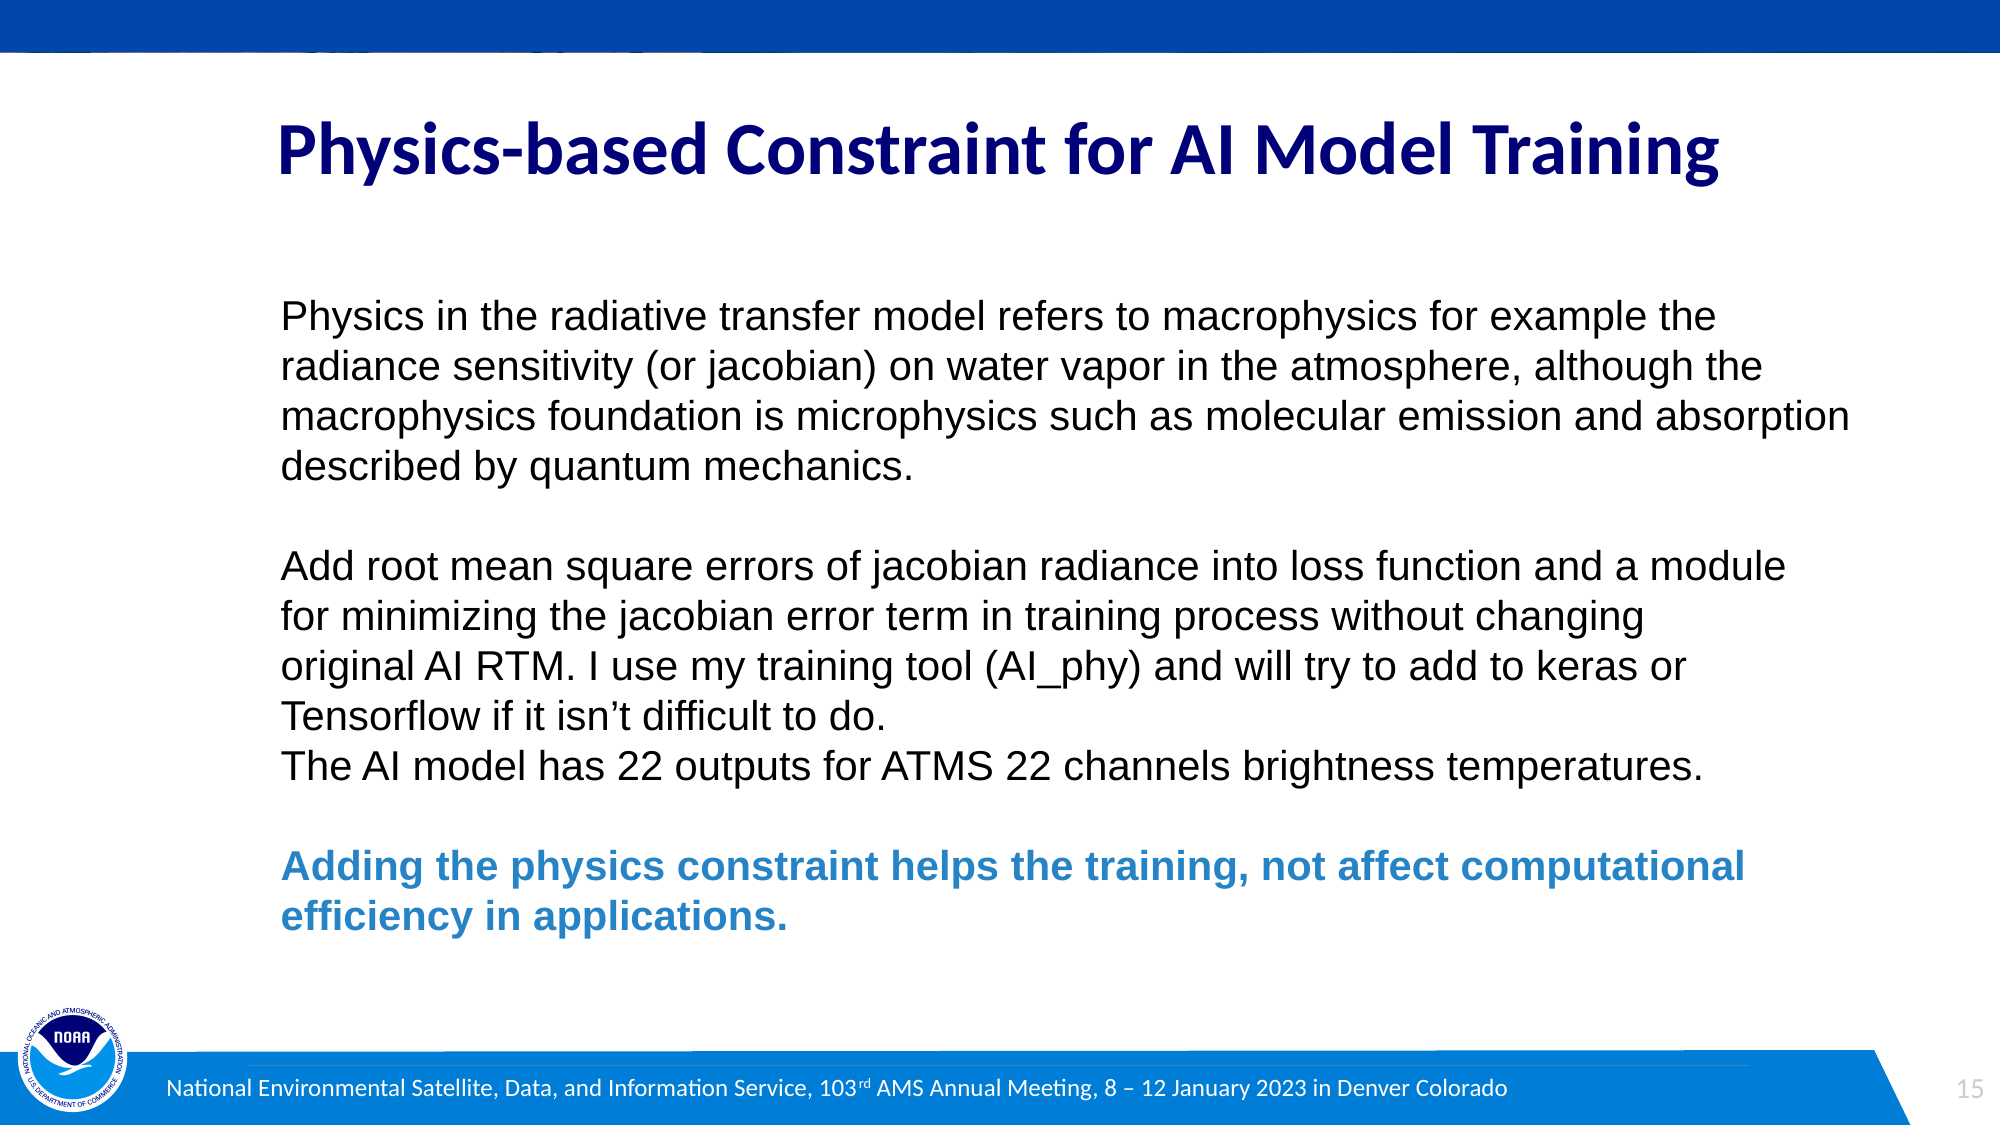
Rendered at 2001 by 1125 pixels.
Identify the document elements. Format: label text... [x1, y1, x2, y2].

text_box Physics in the radiative transfer model refers to macrophysics for example the radiance sensitivity (or jacobian) on water vapor in the atmosphere, although the macrophysics foundation is microphysics such as molecular emission and absorption described by quantum mechanics. Add root mean square errors of jacobian radiance into loss function and a module for minimizing the jacobian error term in training process without changing original AI RTM. I use my training tool (AI_phy) and will try to add to keras or Tensorflow if it isn’t difficult to do. The AI model has 22 outputs for ATMS 22 channels brightness temperatures. Adding the physics constraint helps the training, not affect computational efficiency in applications. [265, 281, 1878, 947]
title Physics-based Constraint for AI Model Training [137, 59, 1863, 242]
picture [21, 1006, 124, 1109]
